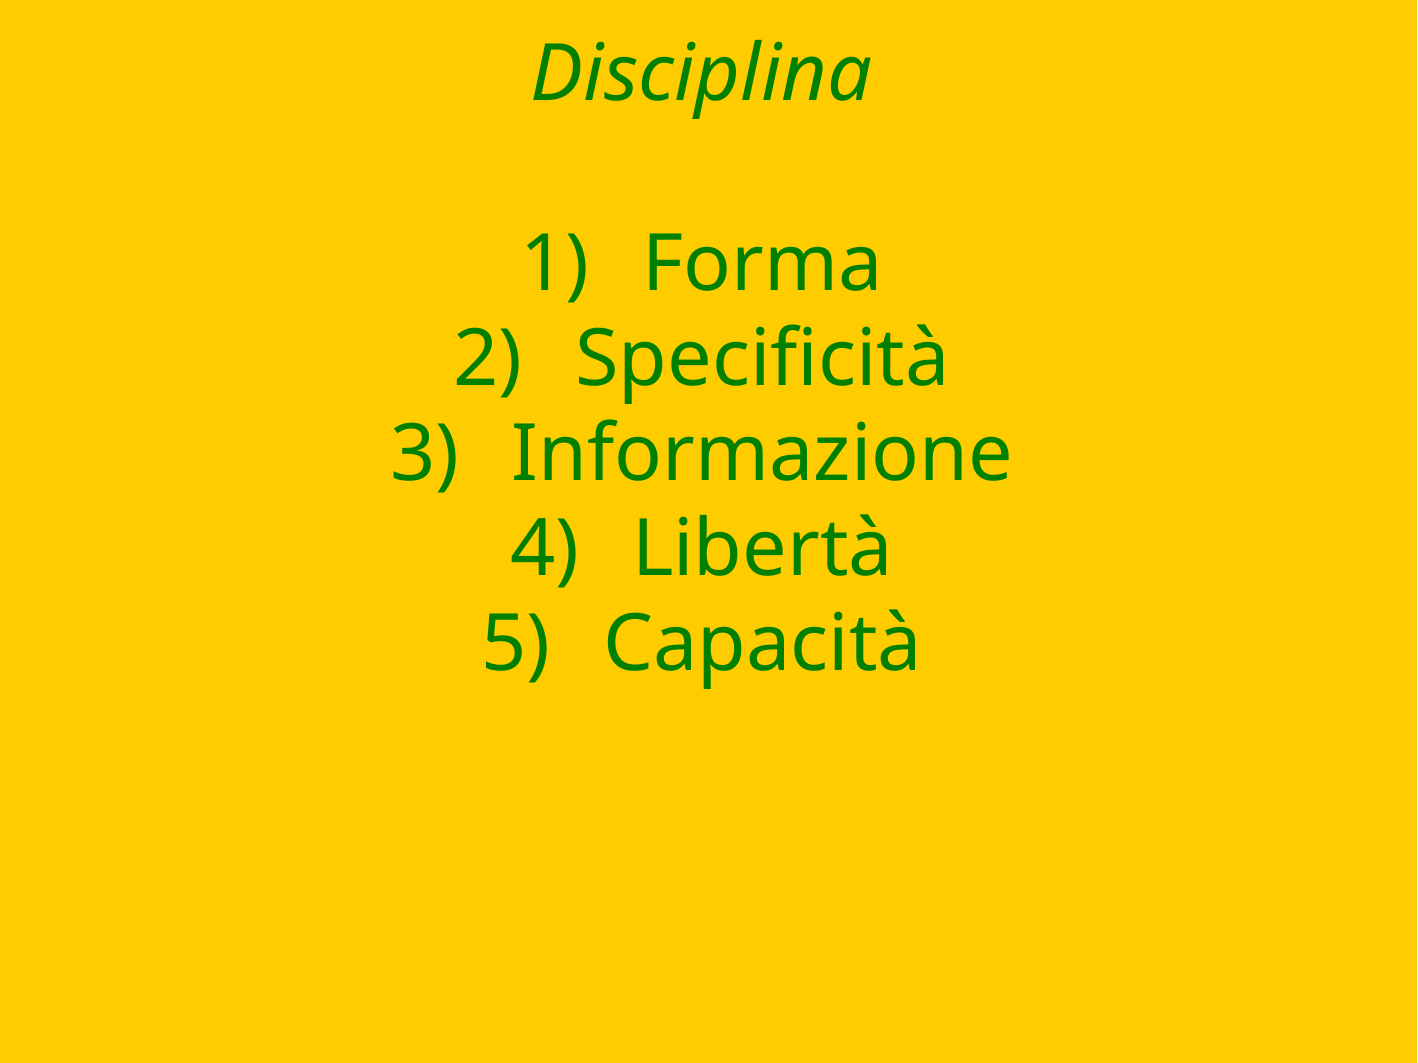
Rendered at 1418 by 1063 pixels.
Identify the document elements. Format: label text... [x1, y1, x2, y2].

text_box Disciplina Forma Specificità Informazione Libertà Capacità [177, 0, 1227, 694]
